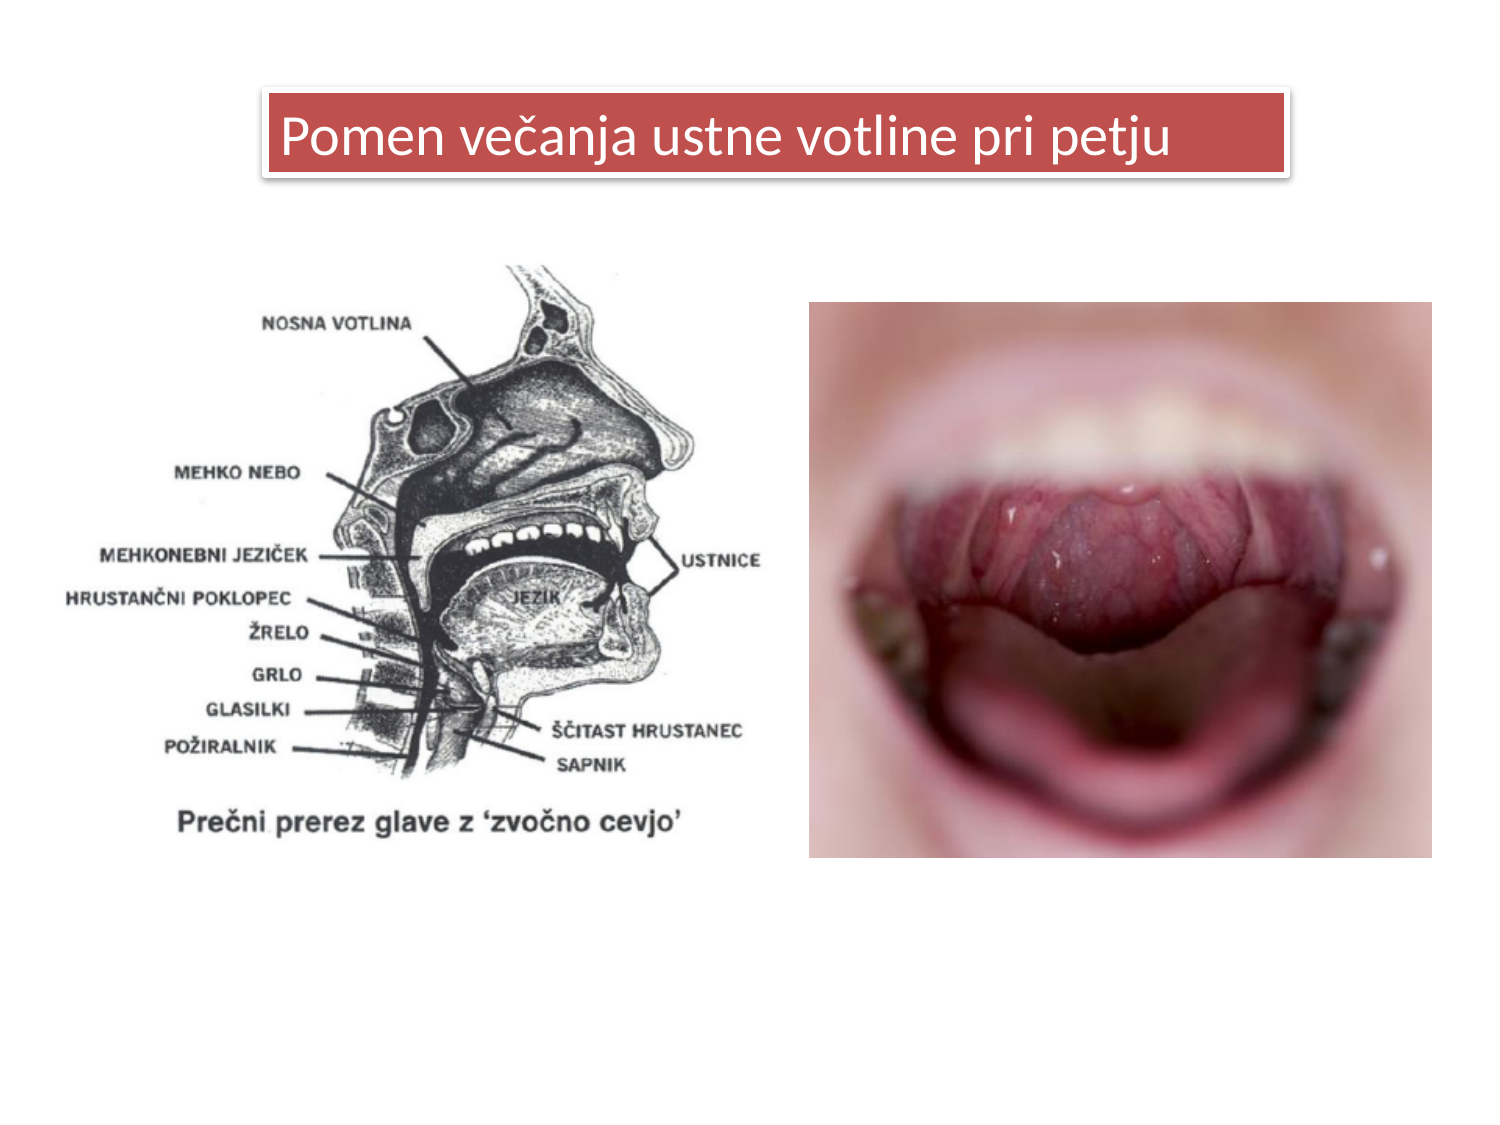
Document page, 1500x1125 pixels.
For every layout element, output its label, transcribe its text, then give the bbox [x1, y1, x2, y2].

picture [29, 256, 1432, 858]
text_box Pomen večanja ustne votline pri petju [262, 87, 1290, 178]
